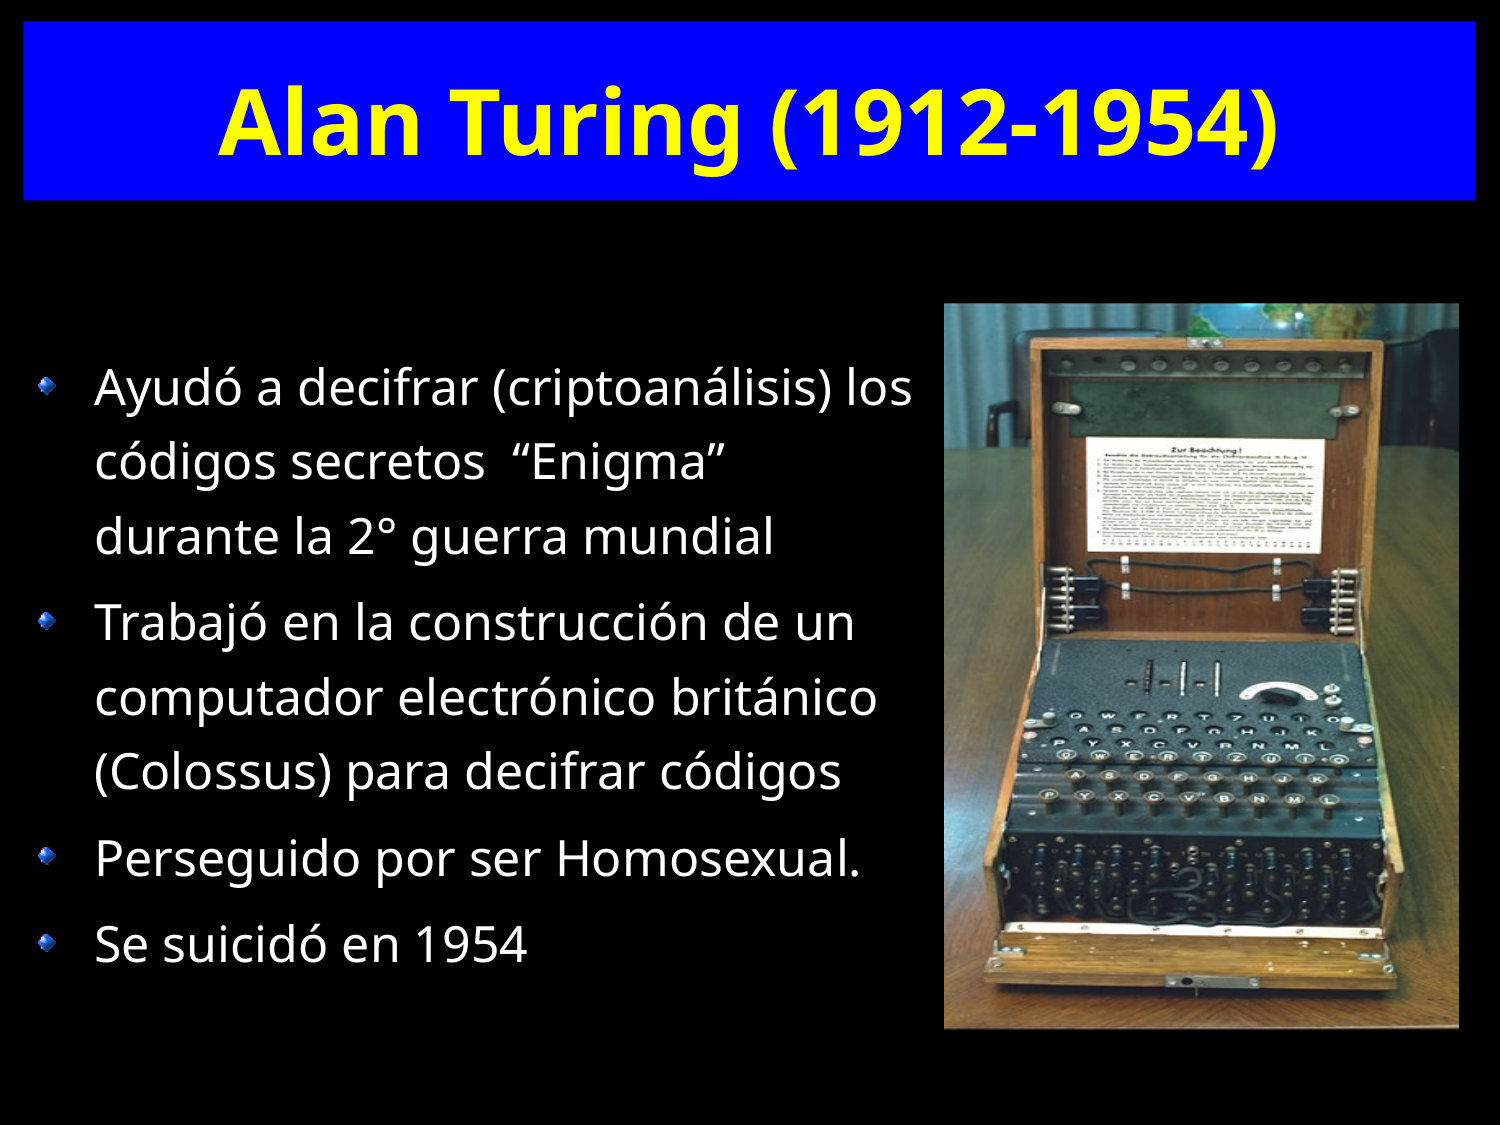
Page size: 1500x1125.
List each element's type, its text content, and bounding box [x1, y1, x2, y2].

picture [944, 303, 1459, 1031]
picture [38, 377, 56, 395]
picture [38, 934, 56, 952]
picture [38, 612, 56, 630]
title Alan Turing (1912-1954) [23, 21, 1476, 201]
picture [38, 847, 56, 865]
list Ayudó a decifrar (criptoanálisis) los códigos secretos “Enigma” durante la 2° guerra mundial Trabajó en la construcción de un computador electrónico británico (Colossus) para decifrar códigos Perseguido por ser Homosexual. Se suicidó en 1954 [23, 333, 932, 1030]
